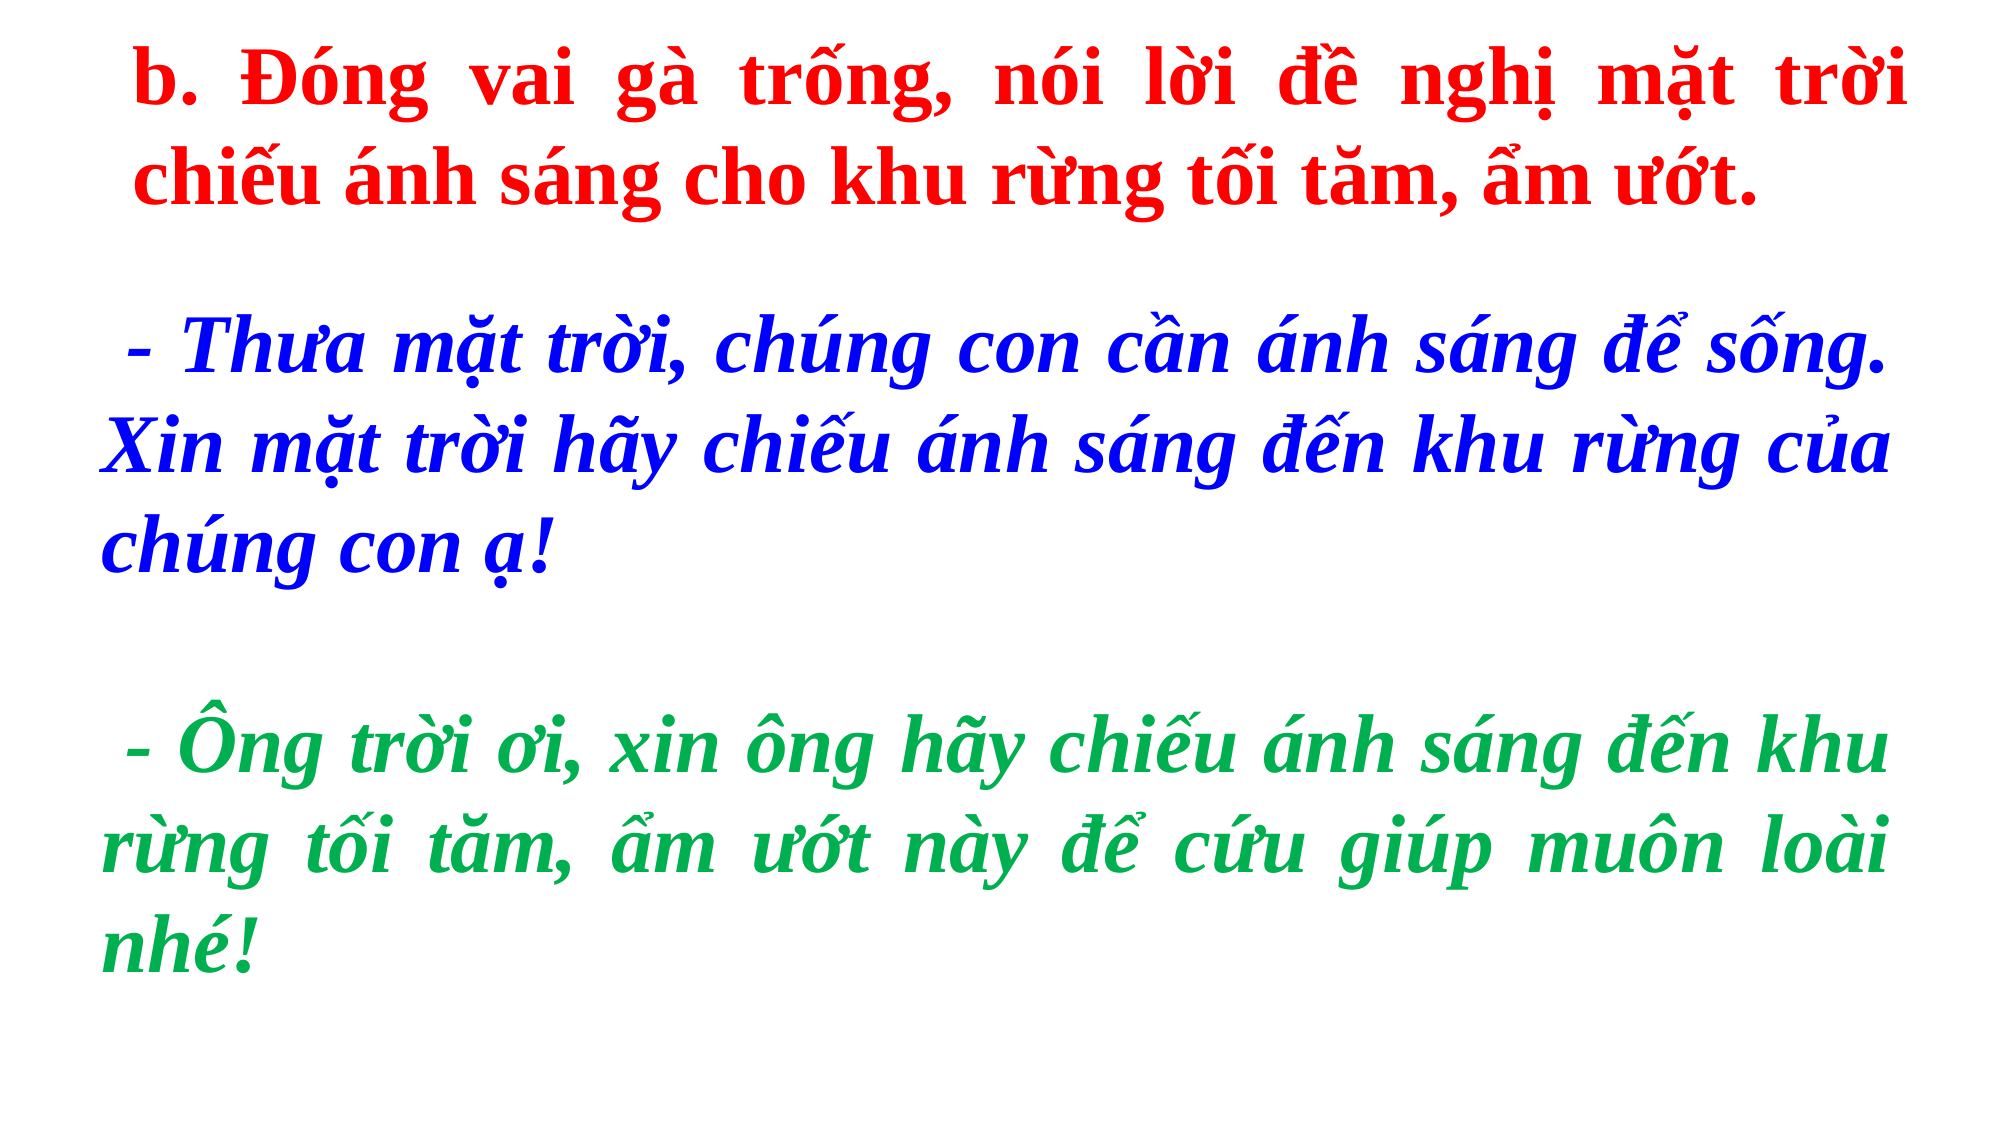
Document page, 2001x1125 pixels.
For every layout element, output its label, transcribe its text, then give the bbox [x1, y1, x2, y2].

text_box - Ông trời ơi, xin ông hãy chiếu ánh sáng đến khu rừng tối tăm, ẩm ướt này để cứu giúp muôn loài nhé! [80, 680, 1914, 998]
text_box - Thưa mặt trời, chúng con cần ánh sáng để sống. Xin mặt trời hãy chiếu ánh sáng đến khu rừng của chúng con ạ! [80, 280, 1914, 598]
text_box b. Đóng vai gà trống, nói lời đề nghị mặt trời chiếu ánh sáng cho khu rừng tối tăm, ẩm ướt. [112, 11, 1926, 326]
